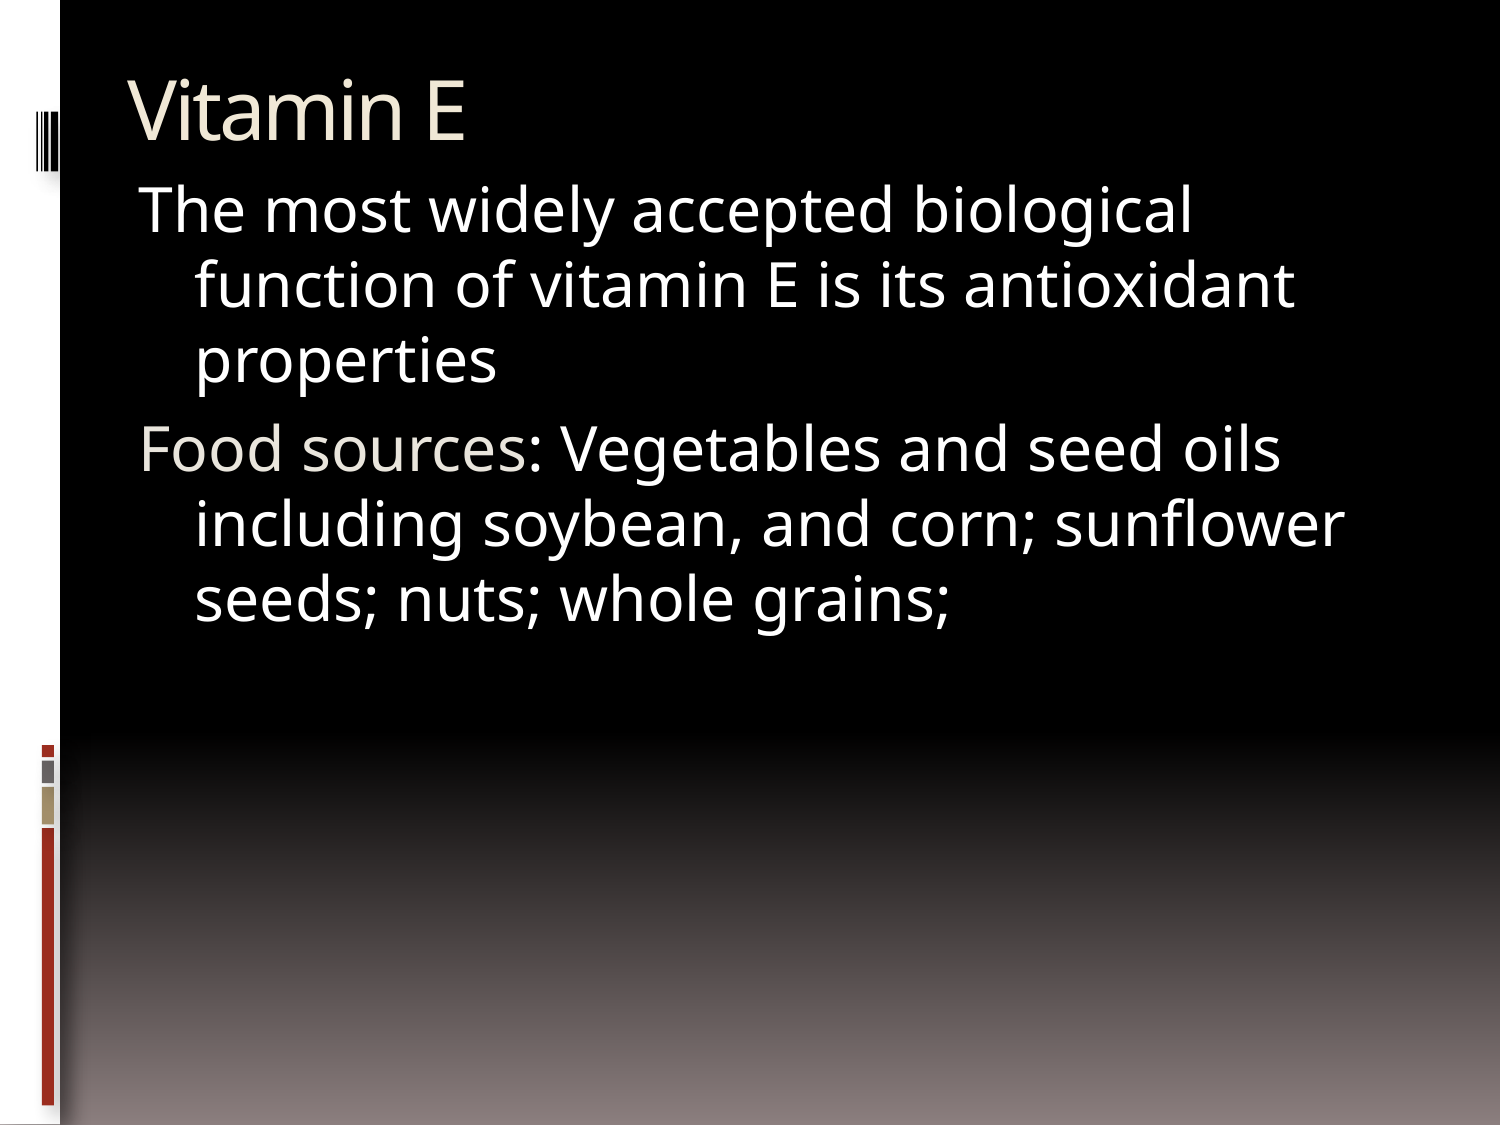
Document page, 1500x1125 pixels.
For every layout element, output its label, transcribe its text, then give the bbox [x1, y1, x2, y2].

list The most widely accepted biological function of vitamin E is its antioxidant properties Food sources: Vegetables and seed oils including soybean, and corn; sunflower seeds; nuts; whole grains; [112, 162, 1438, 925]
title Vitamin E [112, 50, 1388, 162]
